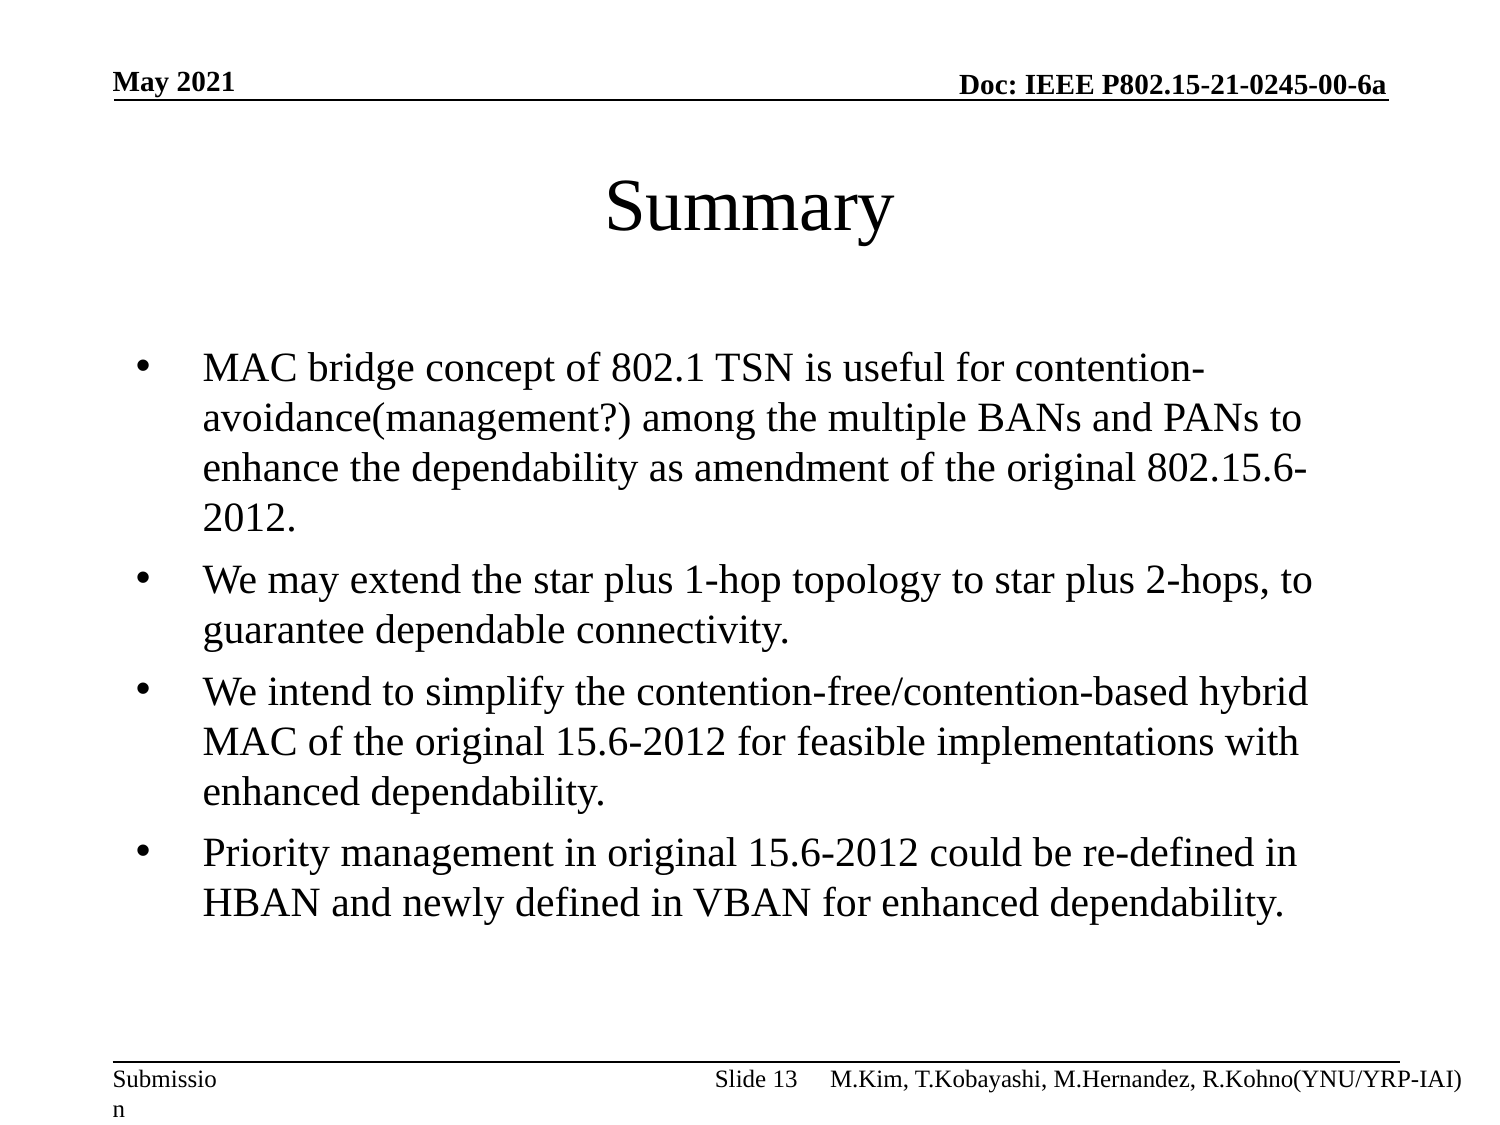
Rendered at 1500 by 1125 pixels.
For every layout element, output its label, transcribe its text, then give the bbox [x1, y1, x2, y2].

title Summary [112, 112, 1388, 288]
list MAC bridge concept of 802.1 TSN is useful for contention-avoidance(management?) among the multiple BANs and PANs to enhance the dependability as amendment of the original 802.15.6-2012. We may extend the star plus 1-hop topology to star plus 2-hops, to guarantee dependable connectivity. We intend to simplify the contention-free/contention-based hybrid MAC of the original 15.6-2012 for feasible implementations with enhanced dependability. Priority management in original 15.6-2012 could be re-defined in HBAN and newly defined in VBAN for enhanced dependability. [112, 324, 1413, 1000]
footer M.Kim, T.Kobayashi, M.Hernandez, R.Kohno(YNU/YRP-IAI) [801, 1062, 1463, 1080]
slide_number Slide 13 [712, 1062, 801, 1093]
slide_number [112, 62, 375, 98]
